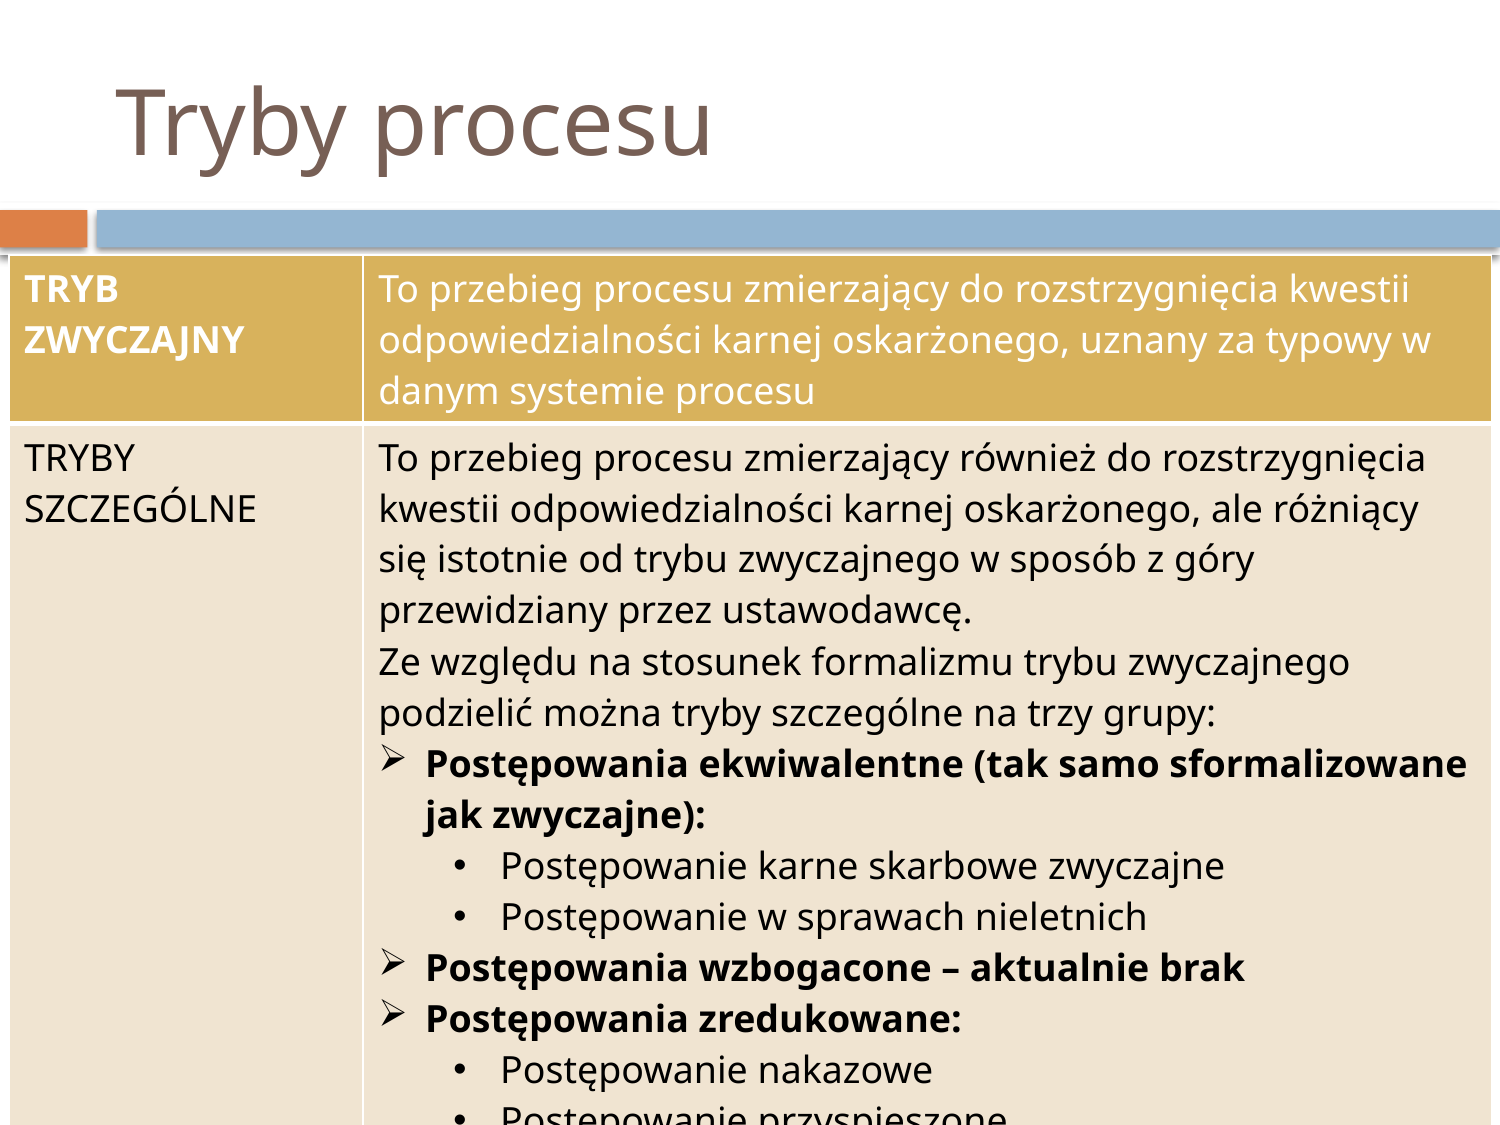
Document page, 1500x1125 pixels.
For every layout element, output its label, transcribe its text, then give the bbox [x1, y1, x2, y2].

title Tryby procesu [100, 37, 1438, 200]
table_header To przebieg procesu zmierzający do rozstrzygnięcia kwestii odpowiedzialności karnej oskarżonego, uznany za typowy w danym systemie procesu [364, 256, 1491, 421]
table_cell TRYBY SZCZEGÓLNE [10, 426, 362, 1125]
table_cell To przebieg procesu zmierzający również do rozstrzygnięcia kwestii odpowiedzialności karnej oskarżonego, ale różniący się istotnie od trybu zwyczajnego w sposób z góry przewidziany przez ustawodawcę. Ze względu na stosunek formalizmu trybu zwyczajnego podzielić można tryby szczególne na trzy grupy: Postępowania ekwiwalentne (tak samo sformalizowane jak zwyczajne): Postępowanie karne skarbowe zwyczajne Postępowanie w sprawach nieletnich Postępowania wzbogacone – aktualnie brak Postępowania zredukowane: Postępowanie nakazowe Postępowanie przyspieszone Postępowanie prywatnoskargowe (jak widać postępowanie to jest trybem ścigania i trybem szczególnym) [364, 426, 1491, 1125]
table_header TRYB ZWYCZAJNY [10, 256, 362, 421]
